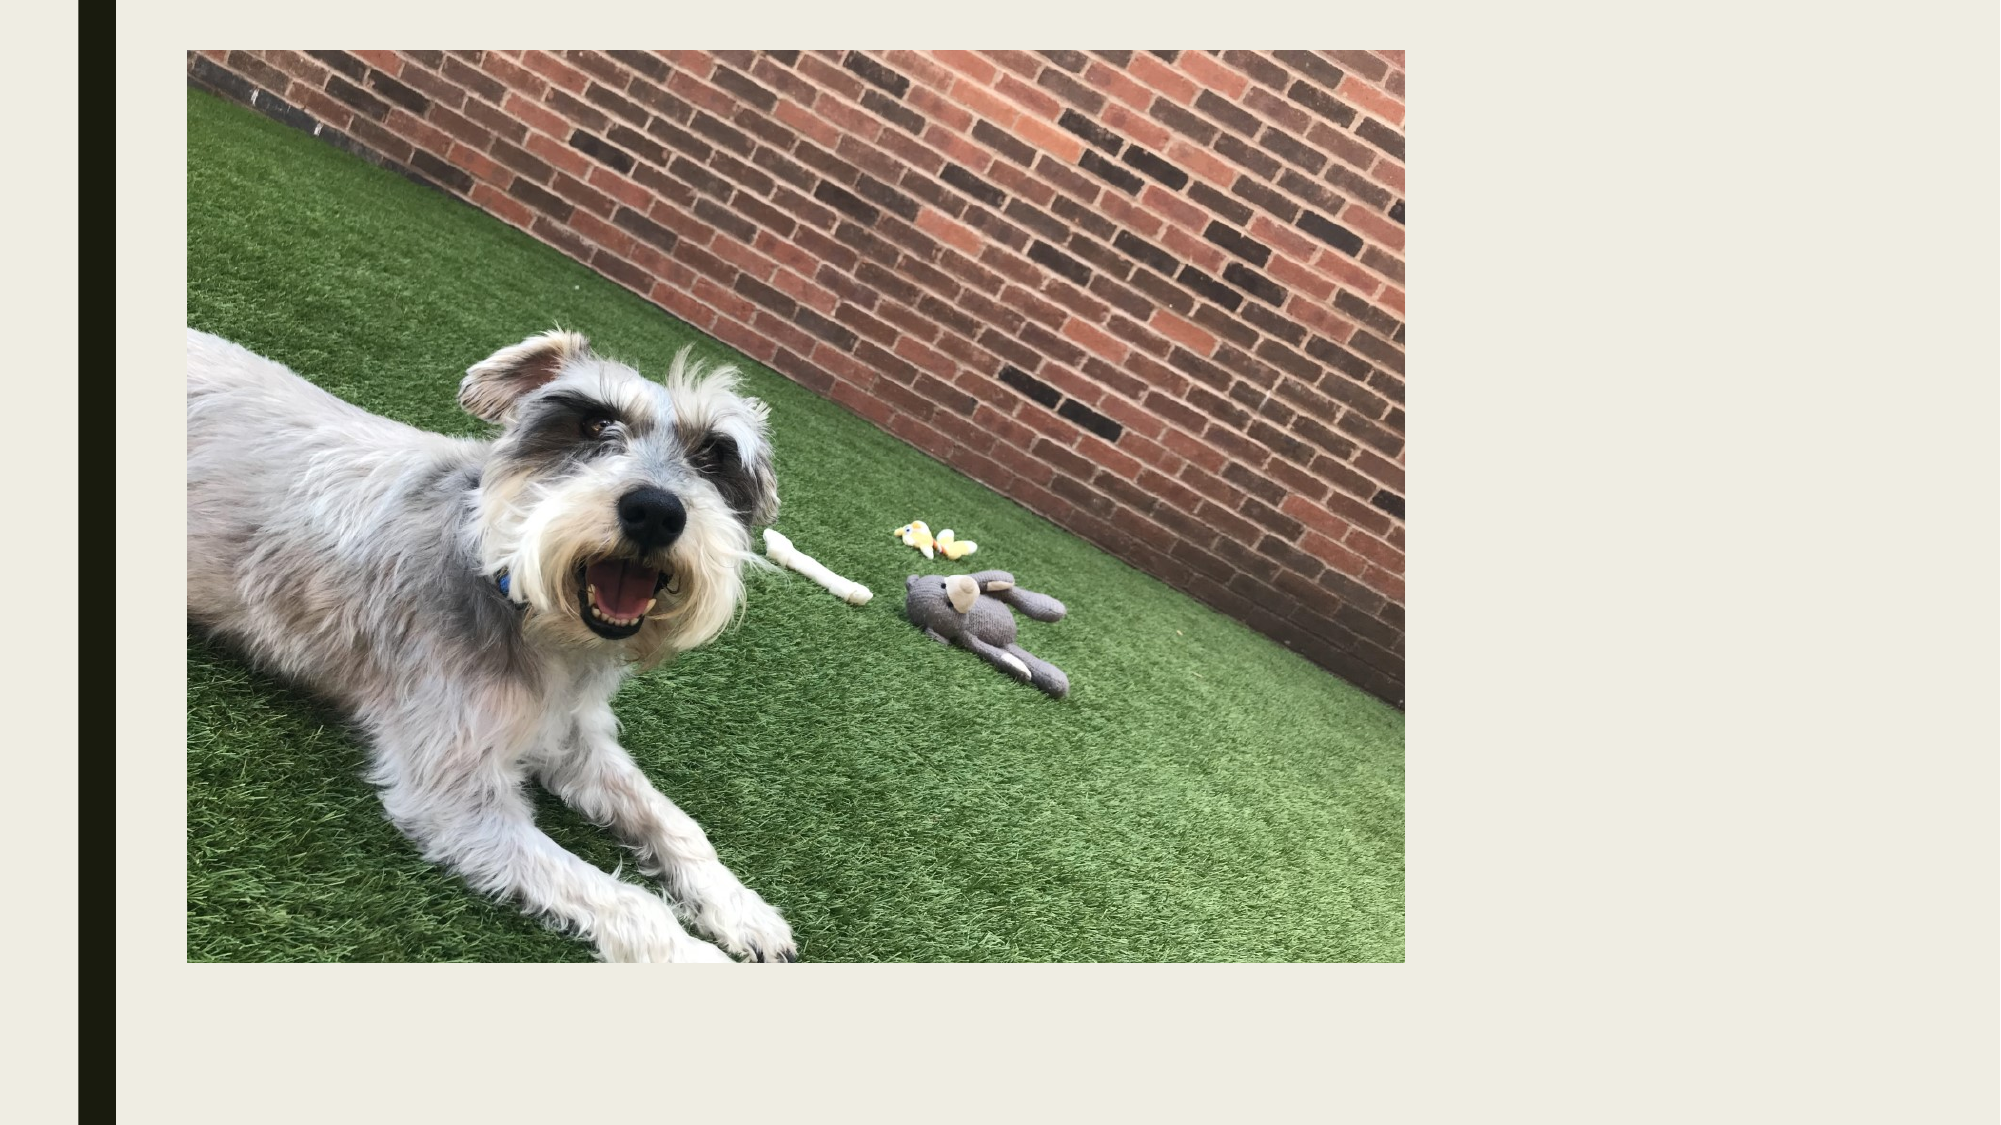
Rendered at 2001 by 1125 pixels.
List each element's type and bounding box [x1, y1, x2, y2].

list [187, 50, 1405, 963]
